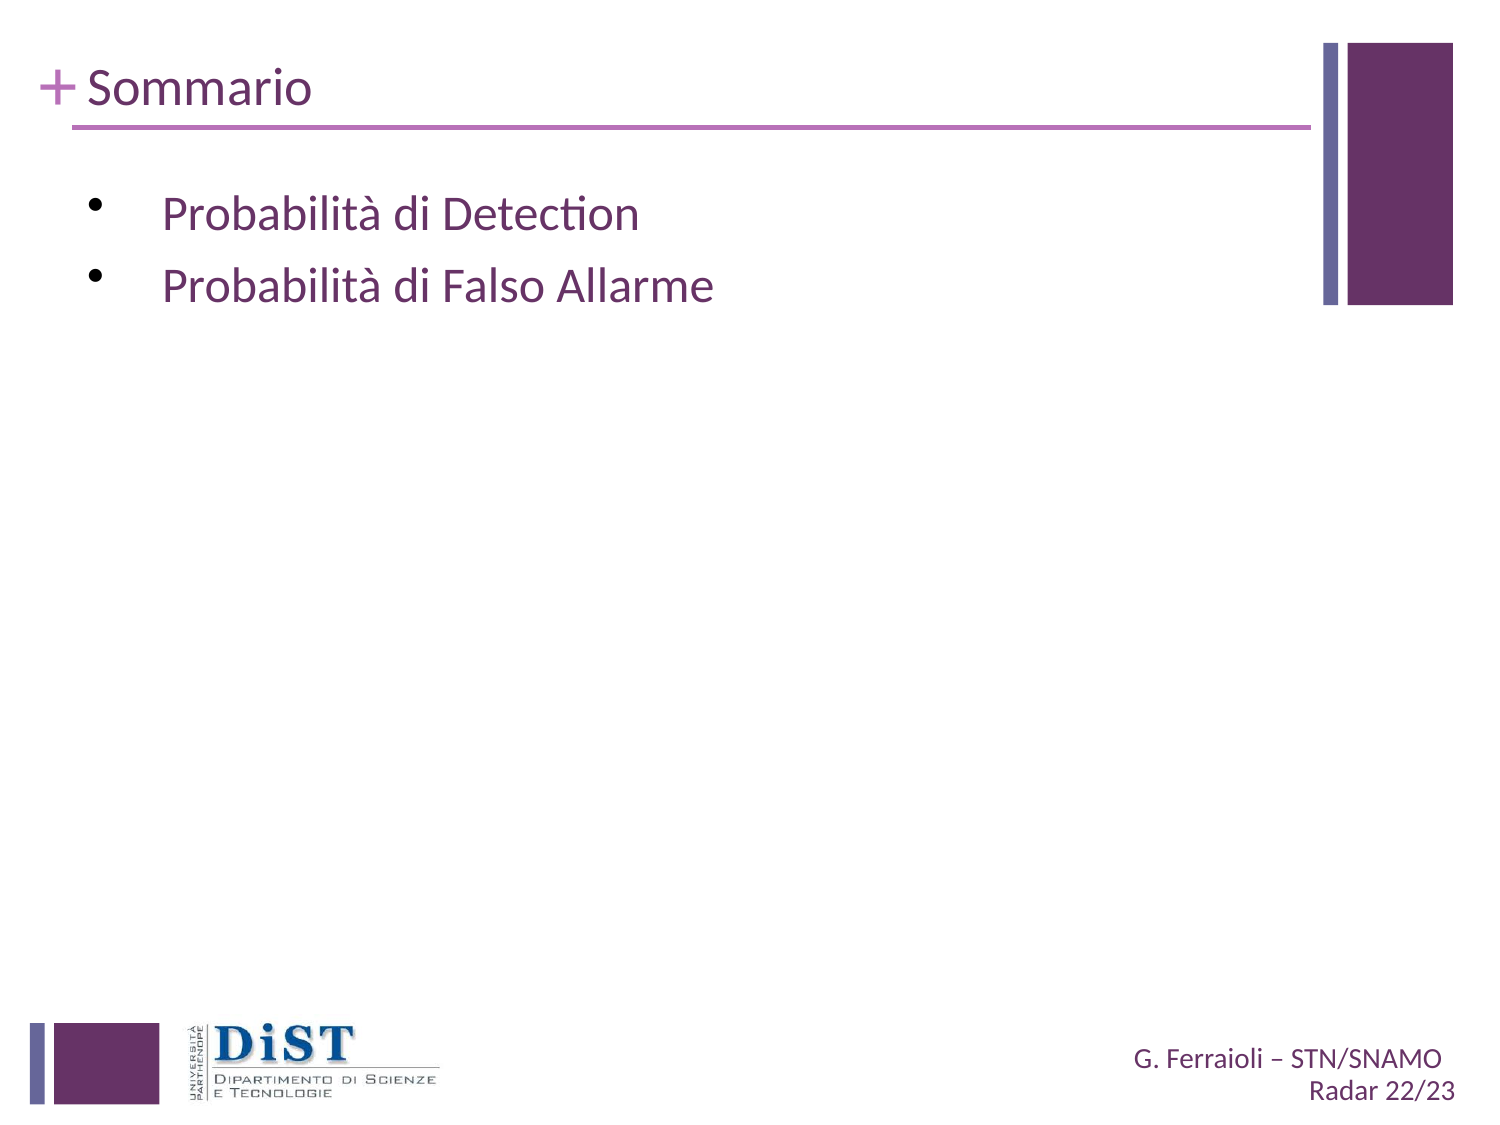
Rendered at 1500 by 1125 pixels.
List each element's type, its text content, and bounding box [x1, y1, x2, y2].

picture [170, 1014, 463, 1112]
text_box Probabilità di Detection Probabilità di Falso Allarme [72, 160, 1419, 320]
title Sommario [72, 49, 1312, 128]
